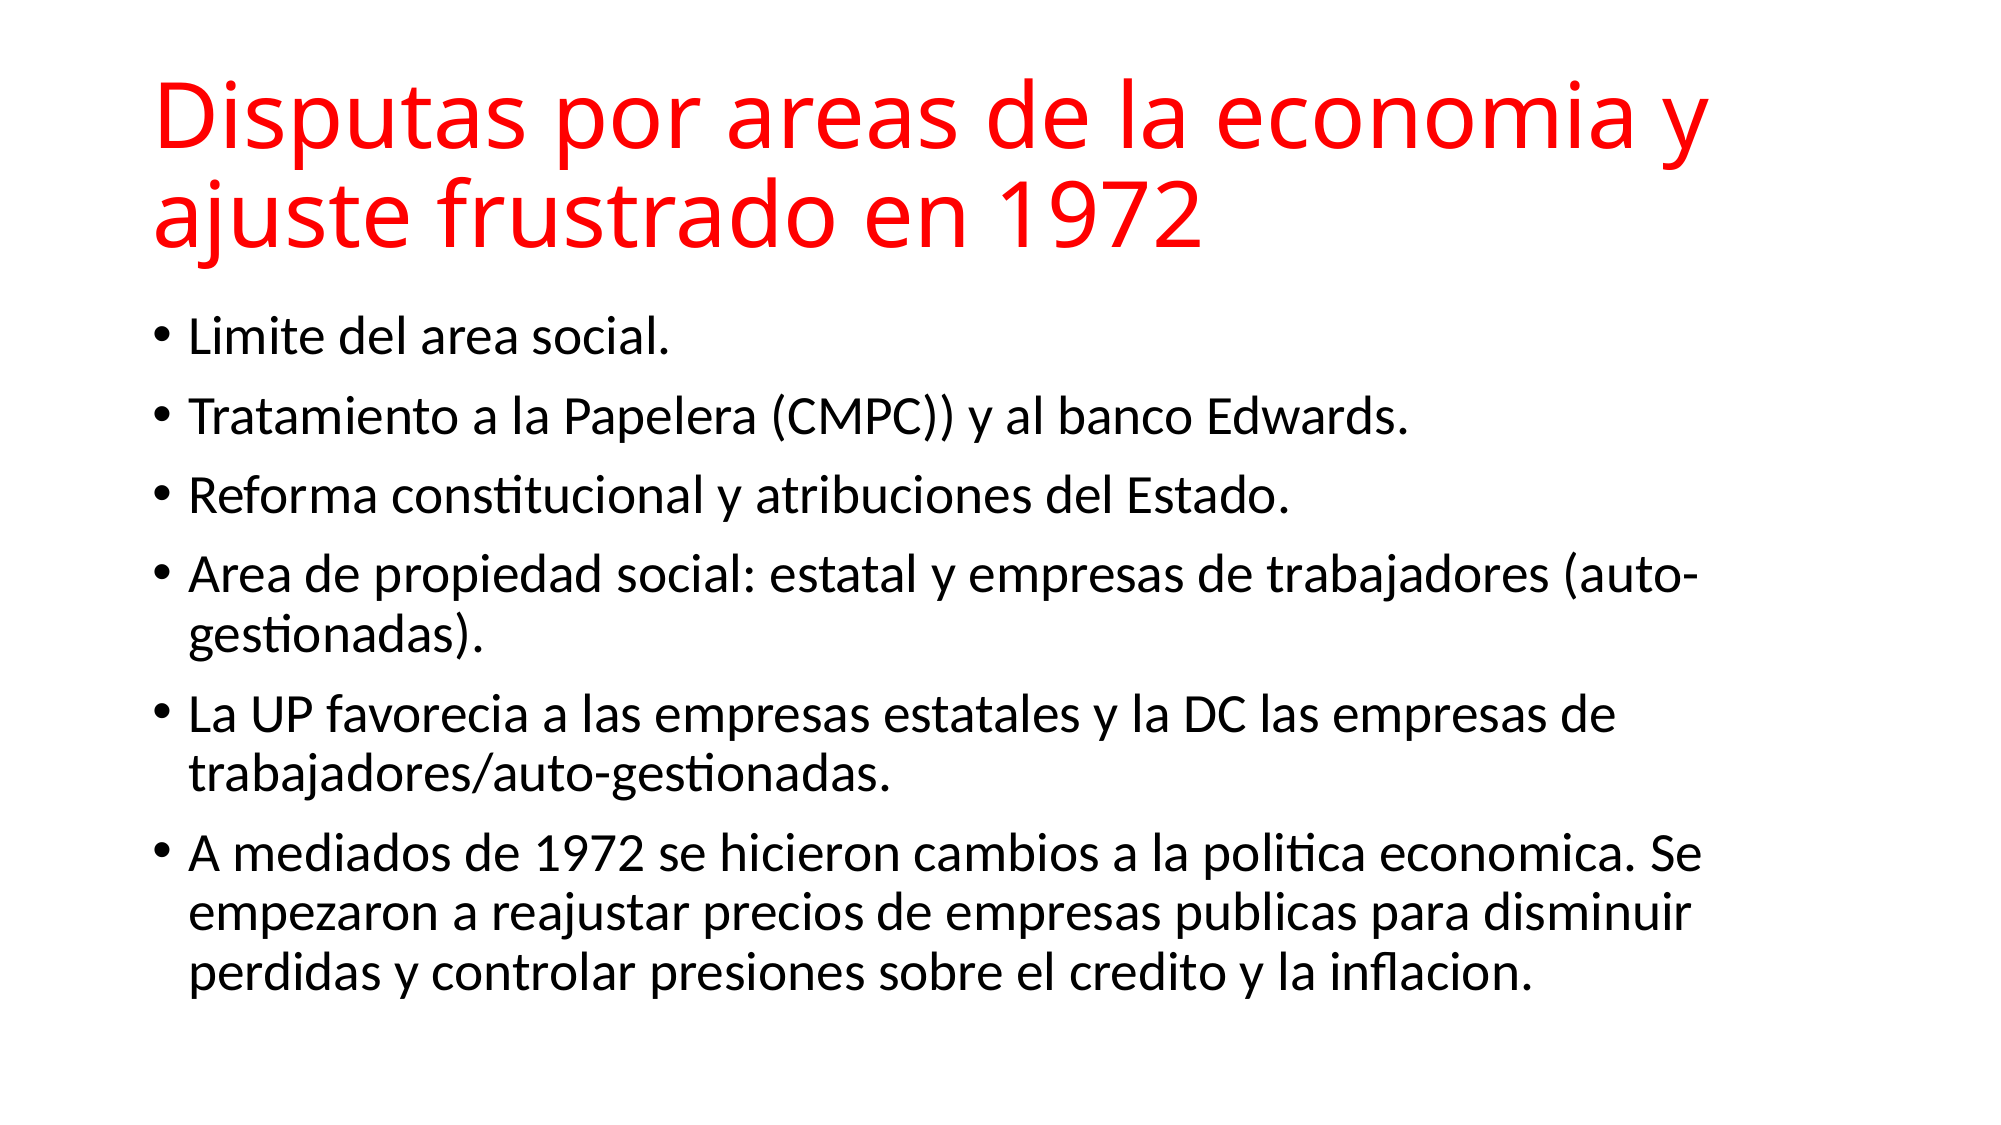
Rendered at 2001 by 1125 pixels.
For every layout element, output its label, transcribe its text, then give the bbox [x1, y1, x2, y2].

list Limite del area social. Tratamiento a la Papelera (CMPC)) y al banco Edwards. Reforma constitucional y atribuciones del Estado. Area de propiedad social: estatal y empresas de trabajadores (auto-gestionadas). La UP favorecia a las empresas estatales y la DC las empresas de trabajadores/auto-gestionadas. A mediados de 1972 se hicieron cambios a la politica economica. Se empezaron a reajustar precios de empresas publicas para disminuir perdidas y controlar presiones sobre el credito y la inflacion. [137, 299, 1863, 1014]
title Disputas por areas de la economia y ajuste frustrado en 1972 [137, 59, 1863, 278]
